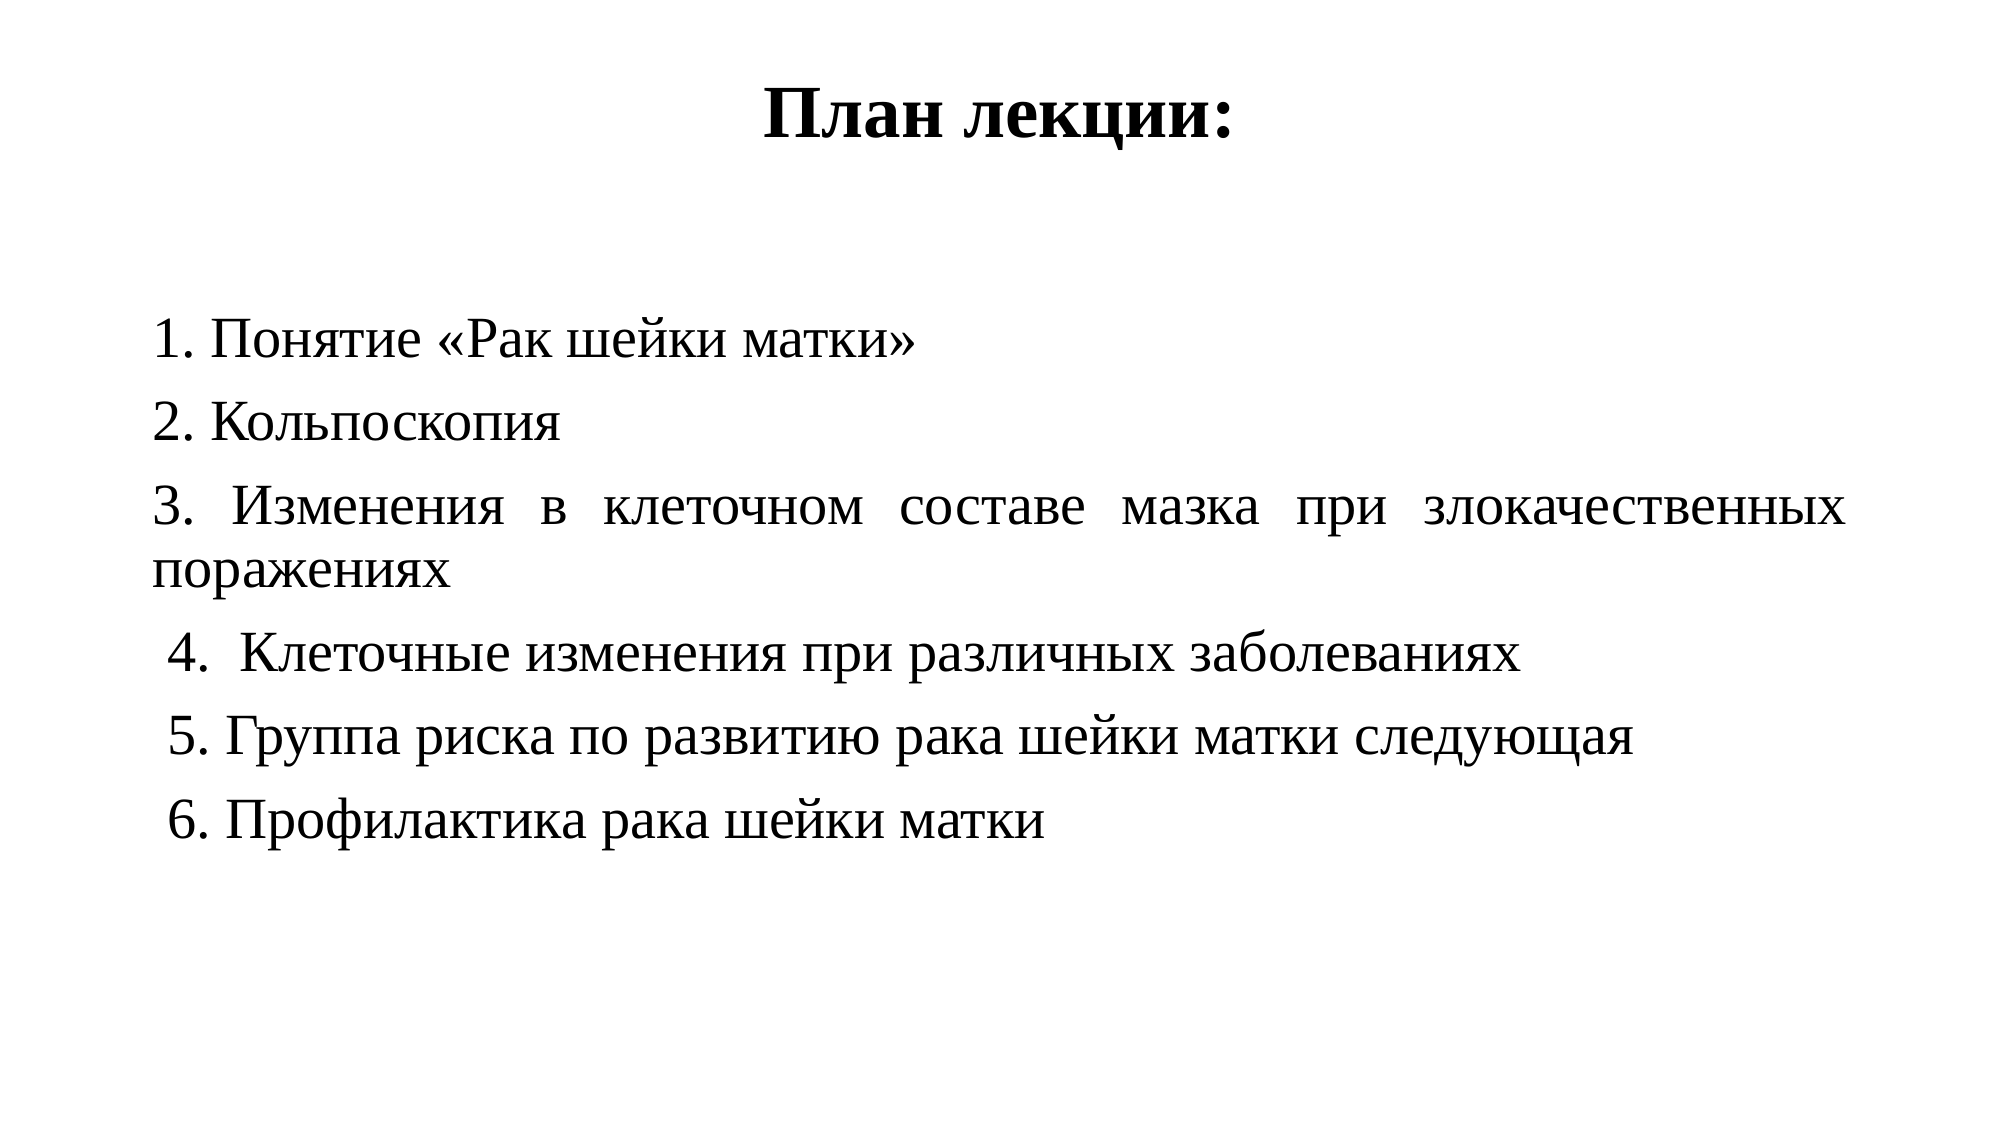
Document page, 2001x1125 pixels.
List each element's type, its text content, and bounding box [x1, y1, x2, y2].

list 1. Понятие «Рак шейки матки» 2. Кольпоскопия 3. Изменения в клеточном составе мазка при злокачественных поражениях 4. Клеточные изменения при различных заболеваниях 5. Группа риска по развитию рака шейки матки следующая 6. Профилактика рака шейки матки [137, 299, 1863, 1014]
title План лекции: [137, 59, 1863, 278]
